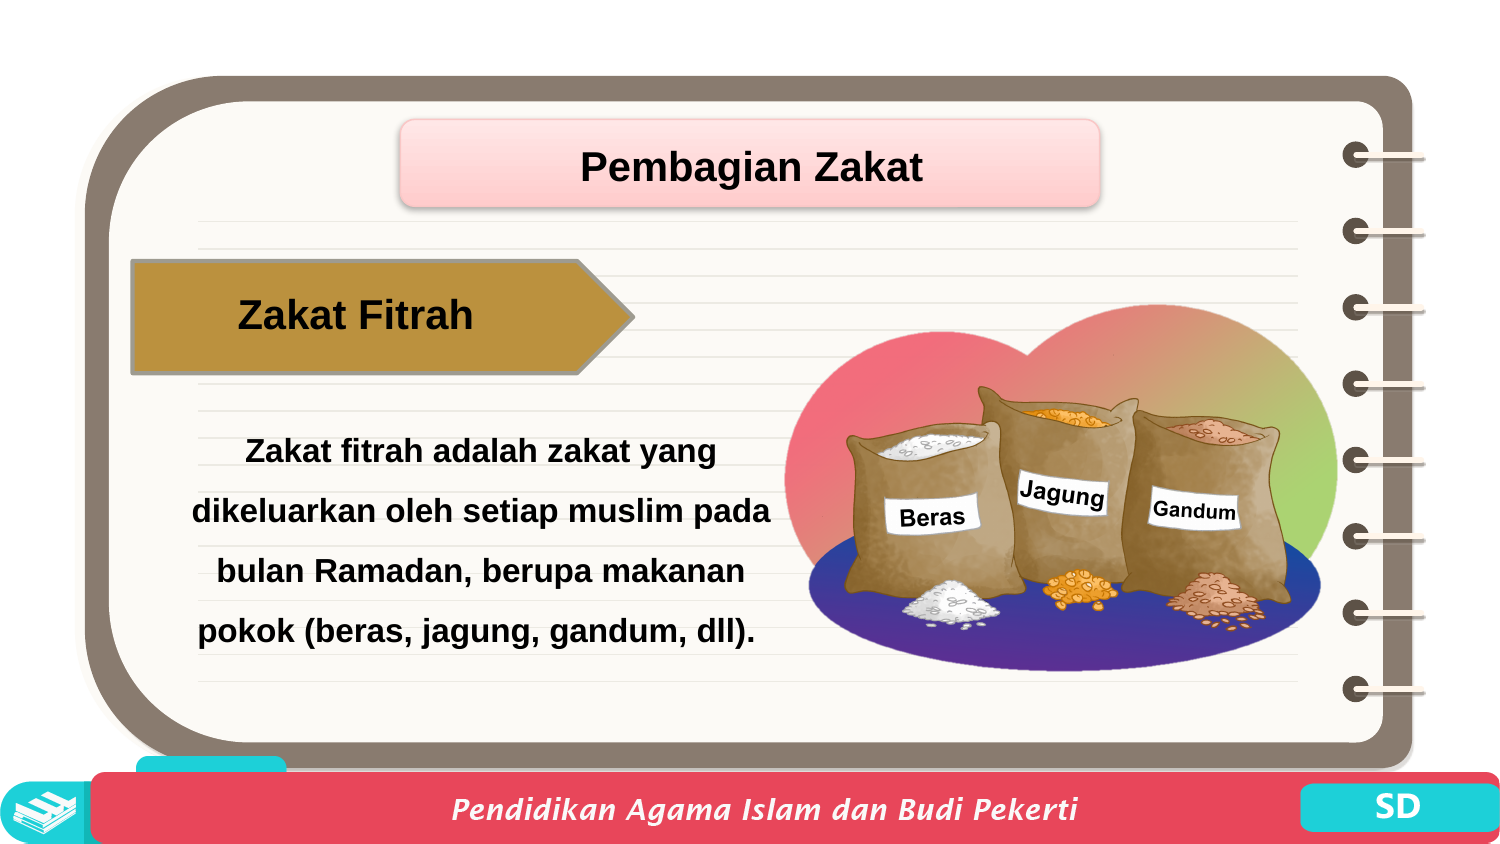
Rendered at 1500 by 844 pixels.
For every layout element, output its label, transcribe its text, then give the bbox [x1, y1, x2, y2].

text_box [130, 258, 636, 376]
text_box Zakat fitrah adalah zakat yang dikeluarkan oleh setiap muslim pada bulan Ramadan, berupa makanan pokok (beras, jagung, gandum, dll). [171, 402, 698, 657]
text_box [399, 118, 1101, 208]
picture [703, 213, 1435, 747]
text_box Pembagian Zakat [434, 132, 1070, 198]
text_box Zakat Fitrah [144, 280, 567, 346]
picture [0, 756, 1500, 844]
